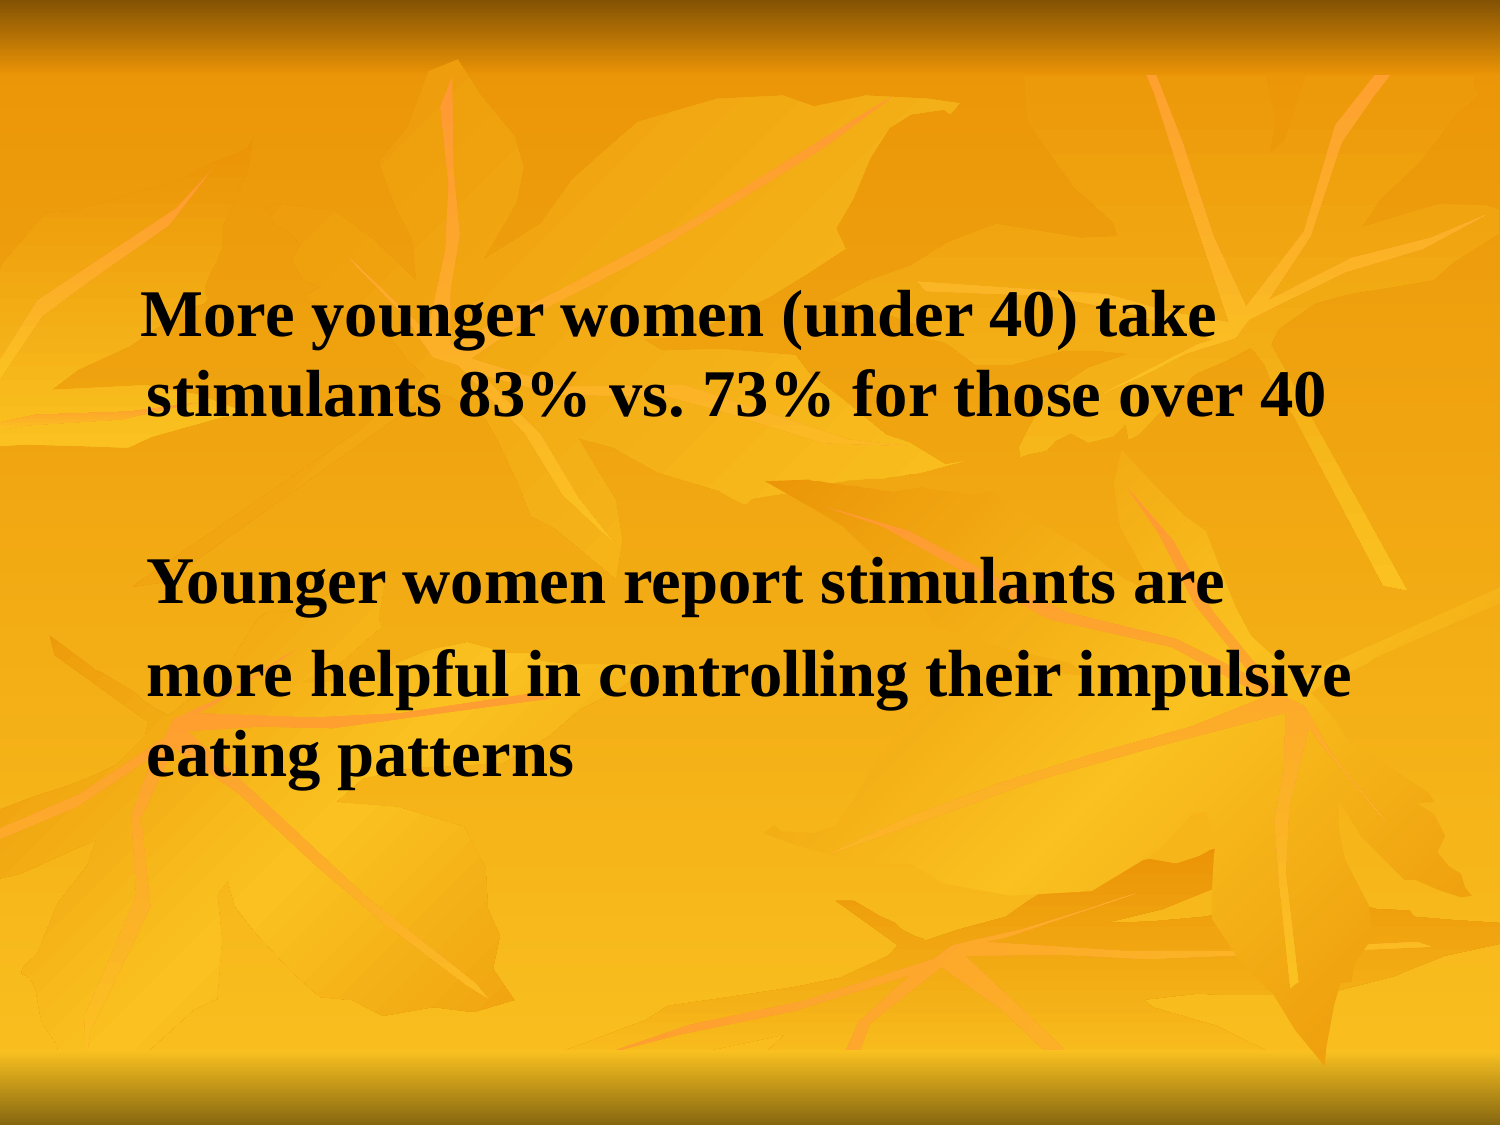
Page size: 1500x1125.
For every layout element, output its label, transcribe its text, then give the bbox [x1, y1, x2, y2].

list More younger women (under 40) take stimulants 83% vs. 73% for those over 40 Younger women report stimulants are more helpful in controlling their impulsive eating patterns [74, 262, 1426, 1006]
